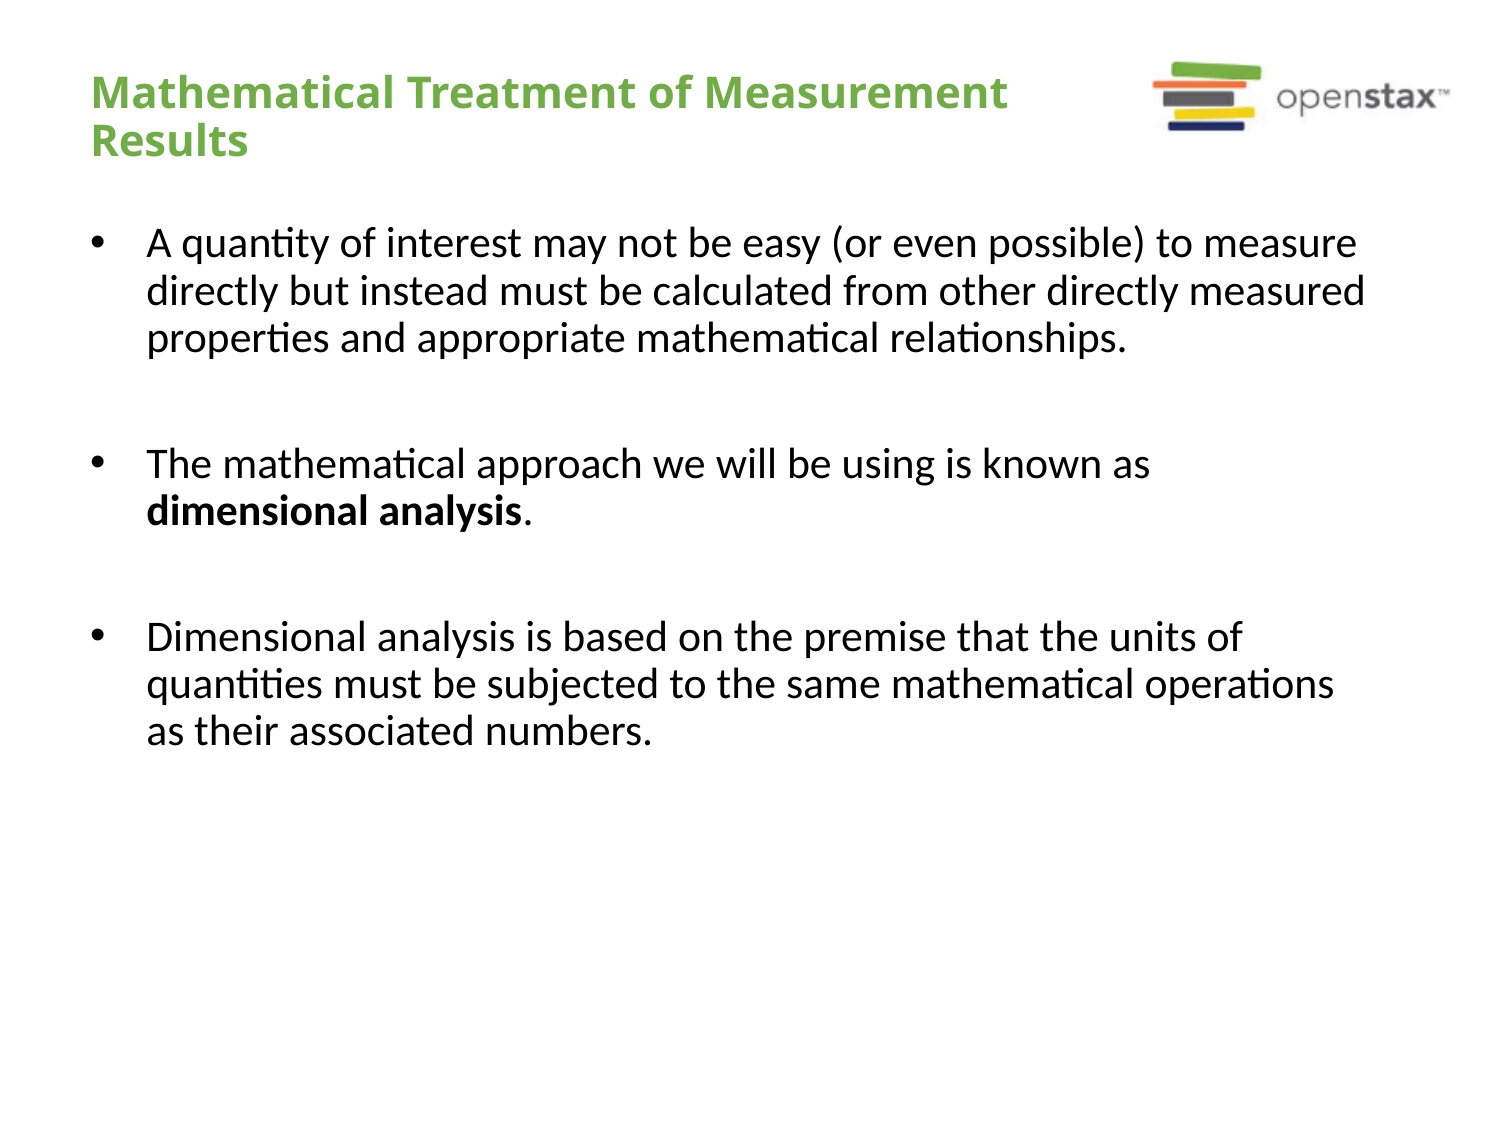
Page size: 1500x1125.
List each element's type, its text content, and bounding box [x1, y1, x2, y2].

list A quantity of interest may not be easy (or even possible) to measure directly but instead must be calculated from other directly measured properties and appropriate mathematical relationships. The mathematical approach we will be using is known as dimensional analysis. Dimensional analysis is based on the premise that the units of quantities must be subjected to the same mathematical operations as their associated numbers. [75, 212, 1398, 986]
title Mathematical Treatment of Measurement Results [75, 39, 1140, 197]
picture [1151, 59, 1452, 134]
